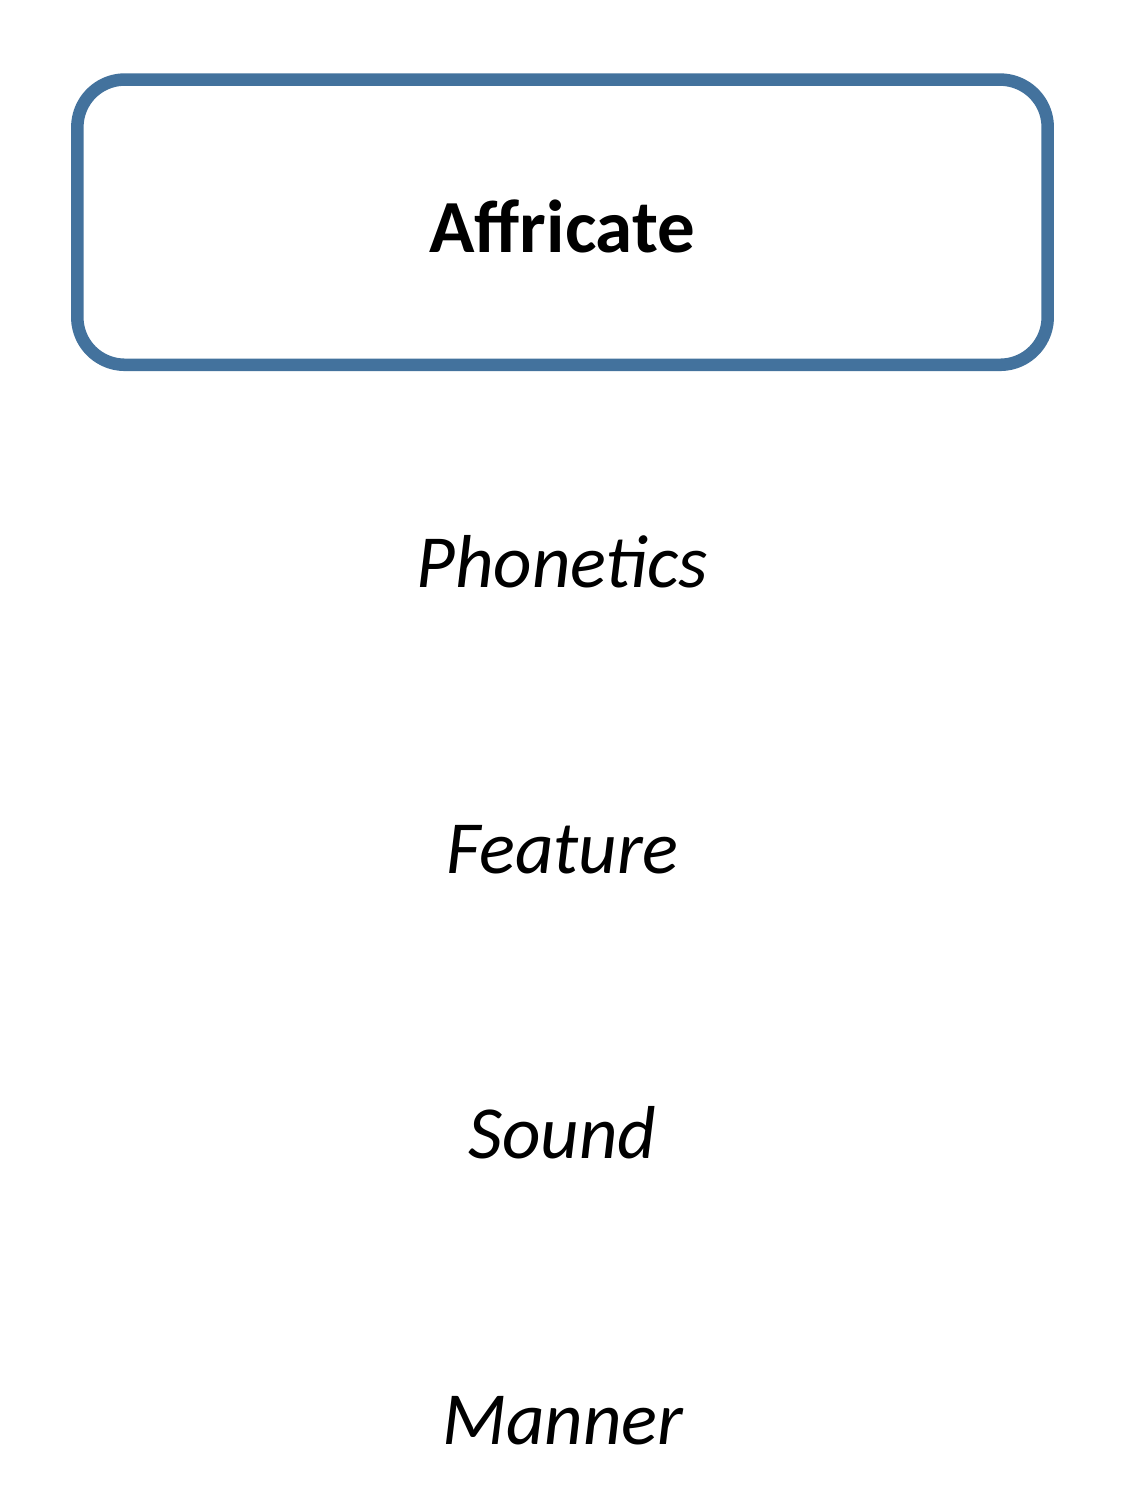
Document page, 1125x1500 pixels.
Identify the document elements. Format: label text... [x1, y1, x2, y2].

list Phonetics Feature Sound Manner [77, 399, 1048, 1352]
text_box Affricate [76, 78, 1049, 366]
